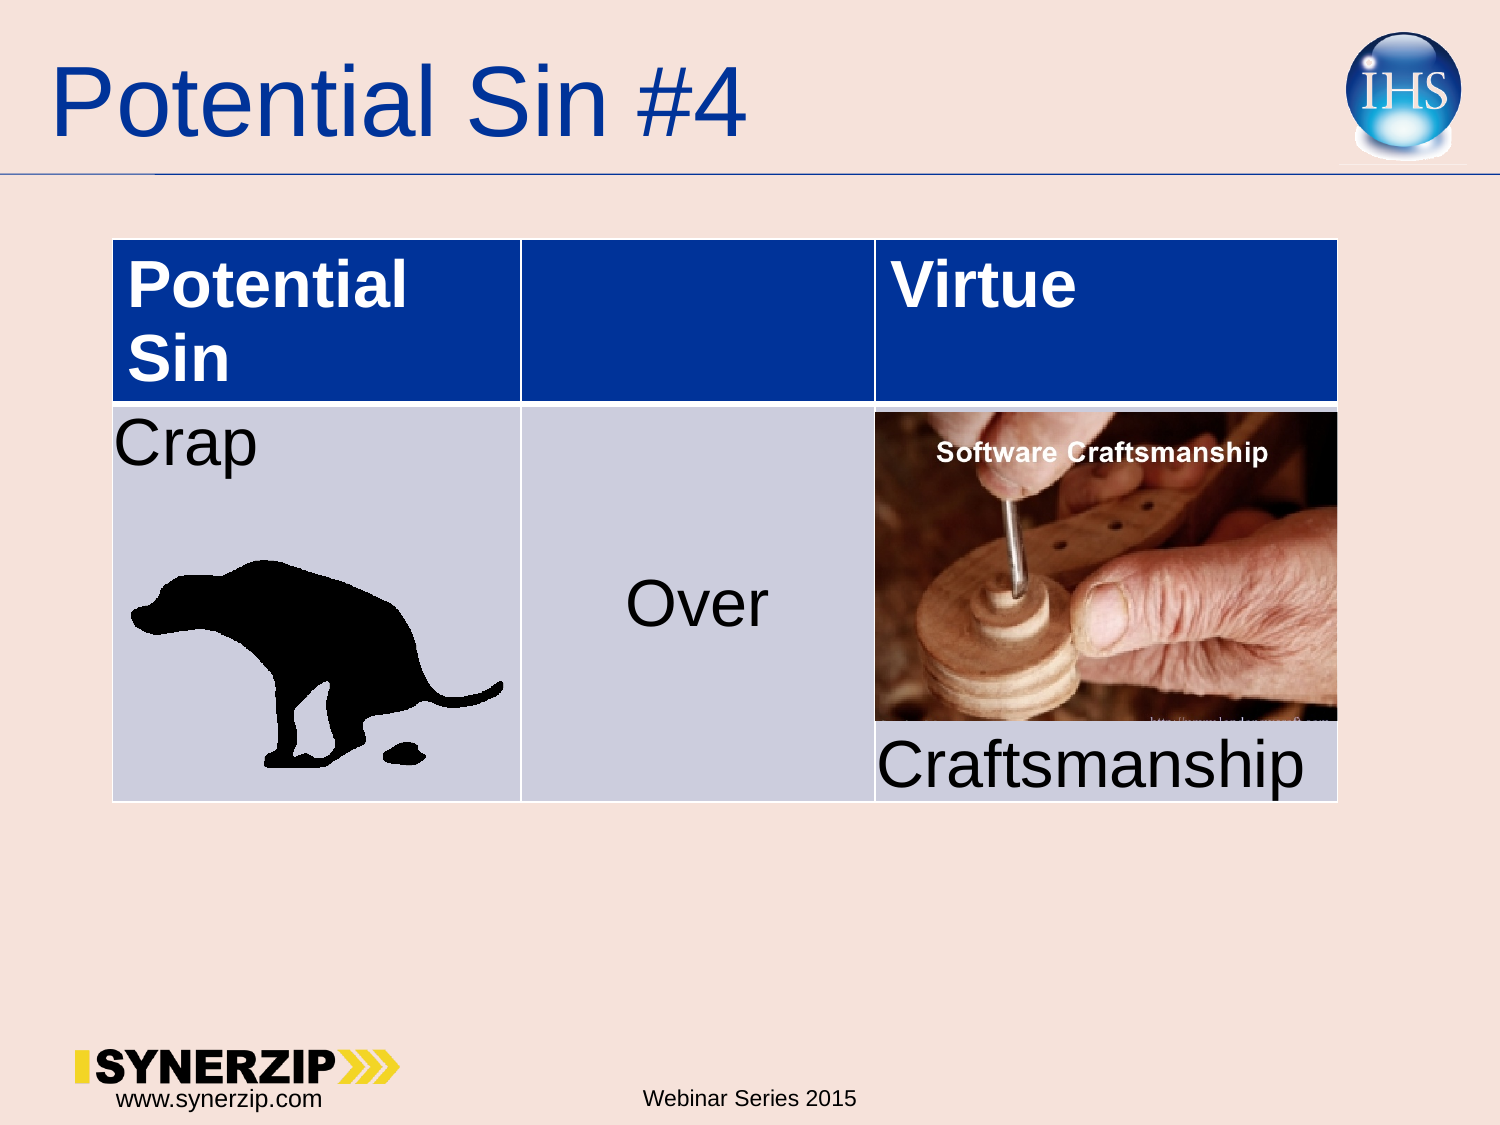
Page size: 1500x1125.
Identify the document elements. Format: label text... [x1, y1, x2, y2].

table_cell Craftsmanship [876, 729, 1337, 801]
picture [112, 491, 526, 811]
picture [1339, 25, 1467, 165]
table_cell Over [522, 407, 874, 801]
table_header Virtue [876, 240, 1337, 401]
table_header Potential Sin [113, 240, 520, 401]
picture [75, 1049, 400, 1084]
picture [874, 412, 1338, 722]
table_cell Crap [113, 407, 520, 490]
title Potential Sin #4 [34, 22, 1277, 164]
table_header [522, 240, 874, 401]
table_cell Craftsmanship [876, 407, 1337, 411]
